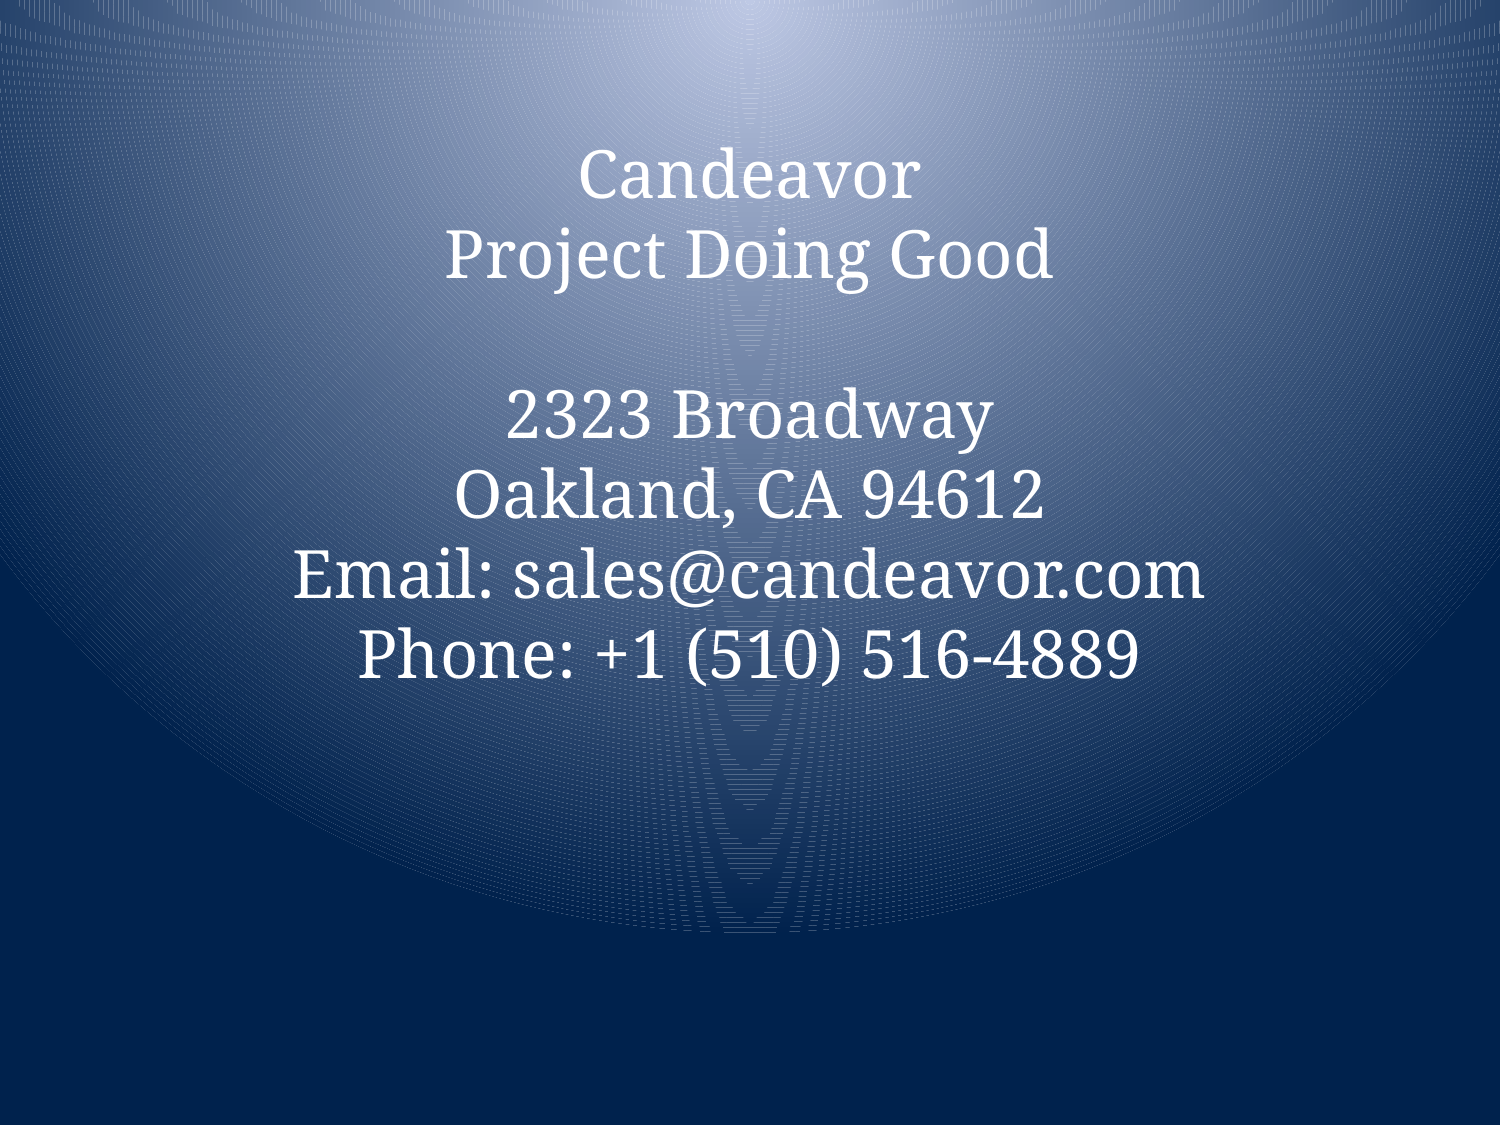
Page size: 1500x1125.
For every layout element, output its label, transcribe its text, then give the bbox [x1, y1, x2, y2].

title Candeavor Project Doing Good 2323 Broadway Oakland, CA 94612 Email: sales@candeavor.com Phone: +1 (510) 516-4889 [112, 45, 1388, 889]
